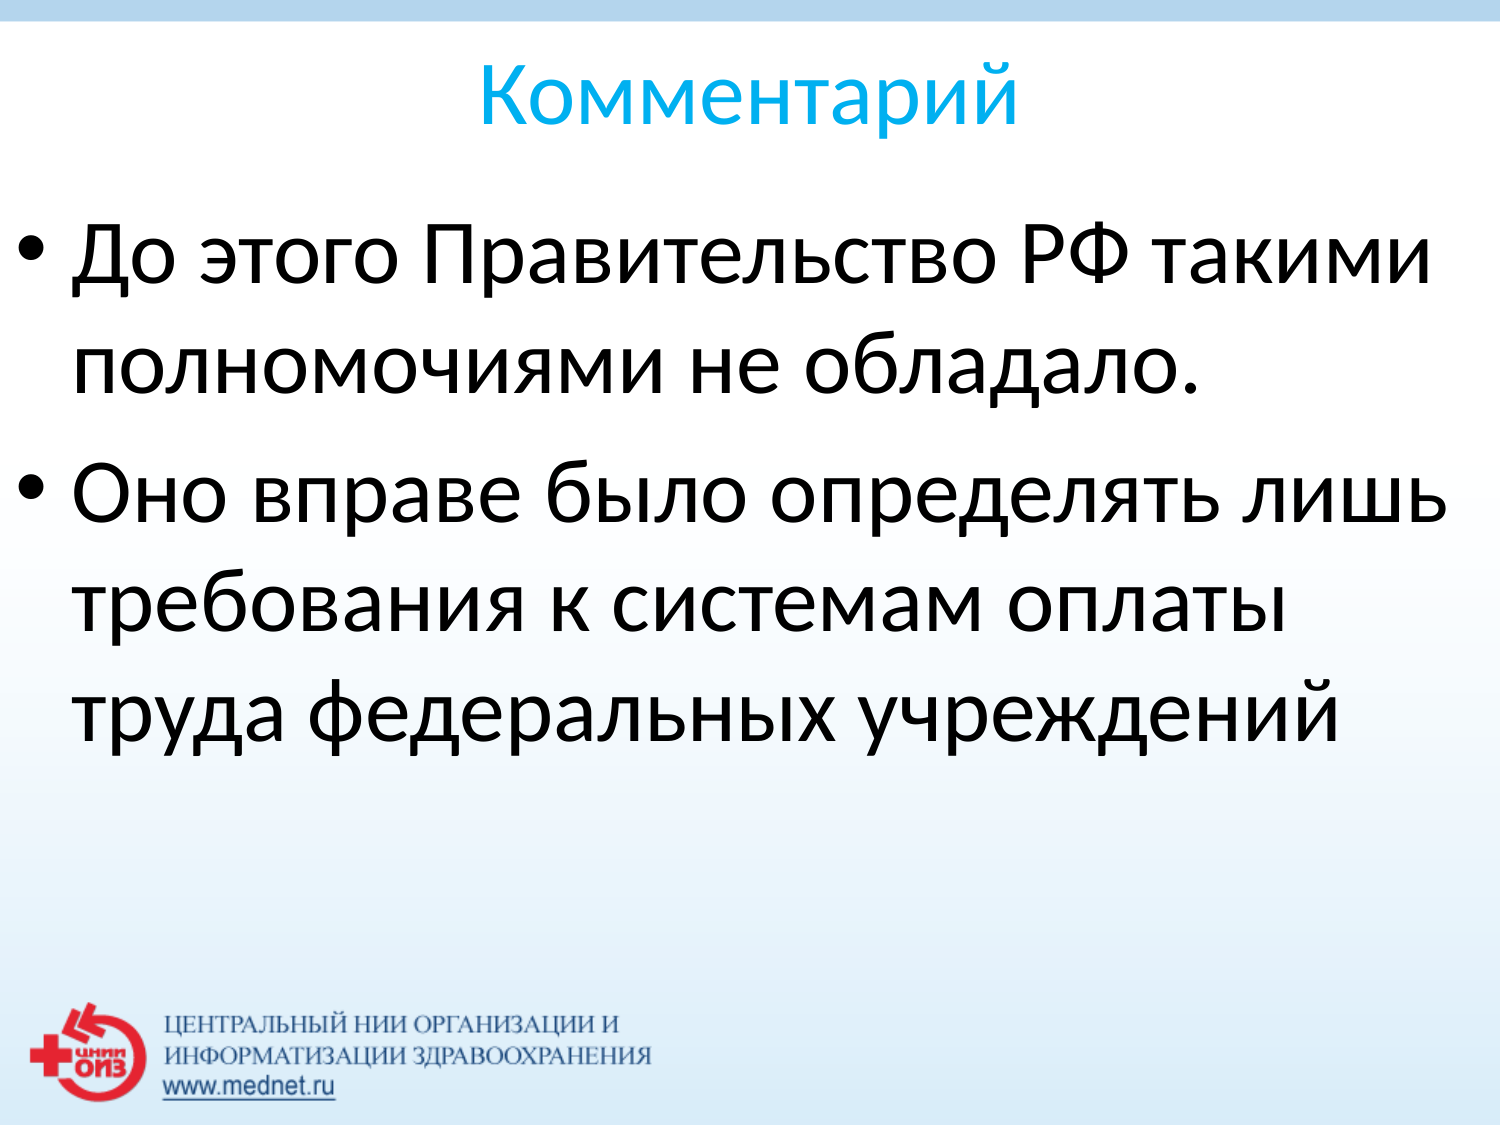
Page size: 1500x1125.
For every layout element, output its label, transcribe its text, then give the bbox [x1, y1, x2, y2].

picture [0, 0, 1500, 1125]
title Комментарий [75, 0, 1425, 182]
list До этого Правительство РФ такими полномочиями не обладало. Оно вправе было определять лишь требования к системам оплаты труда федеральных учреждений [0, 184, 1483, 1005]
